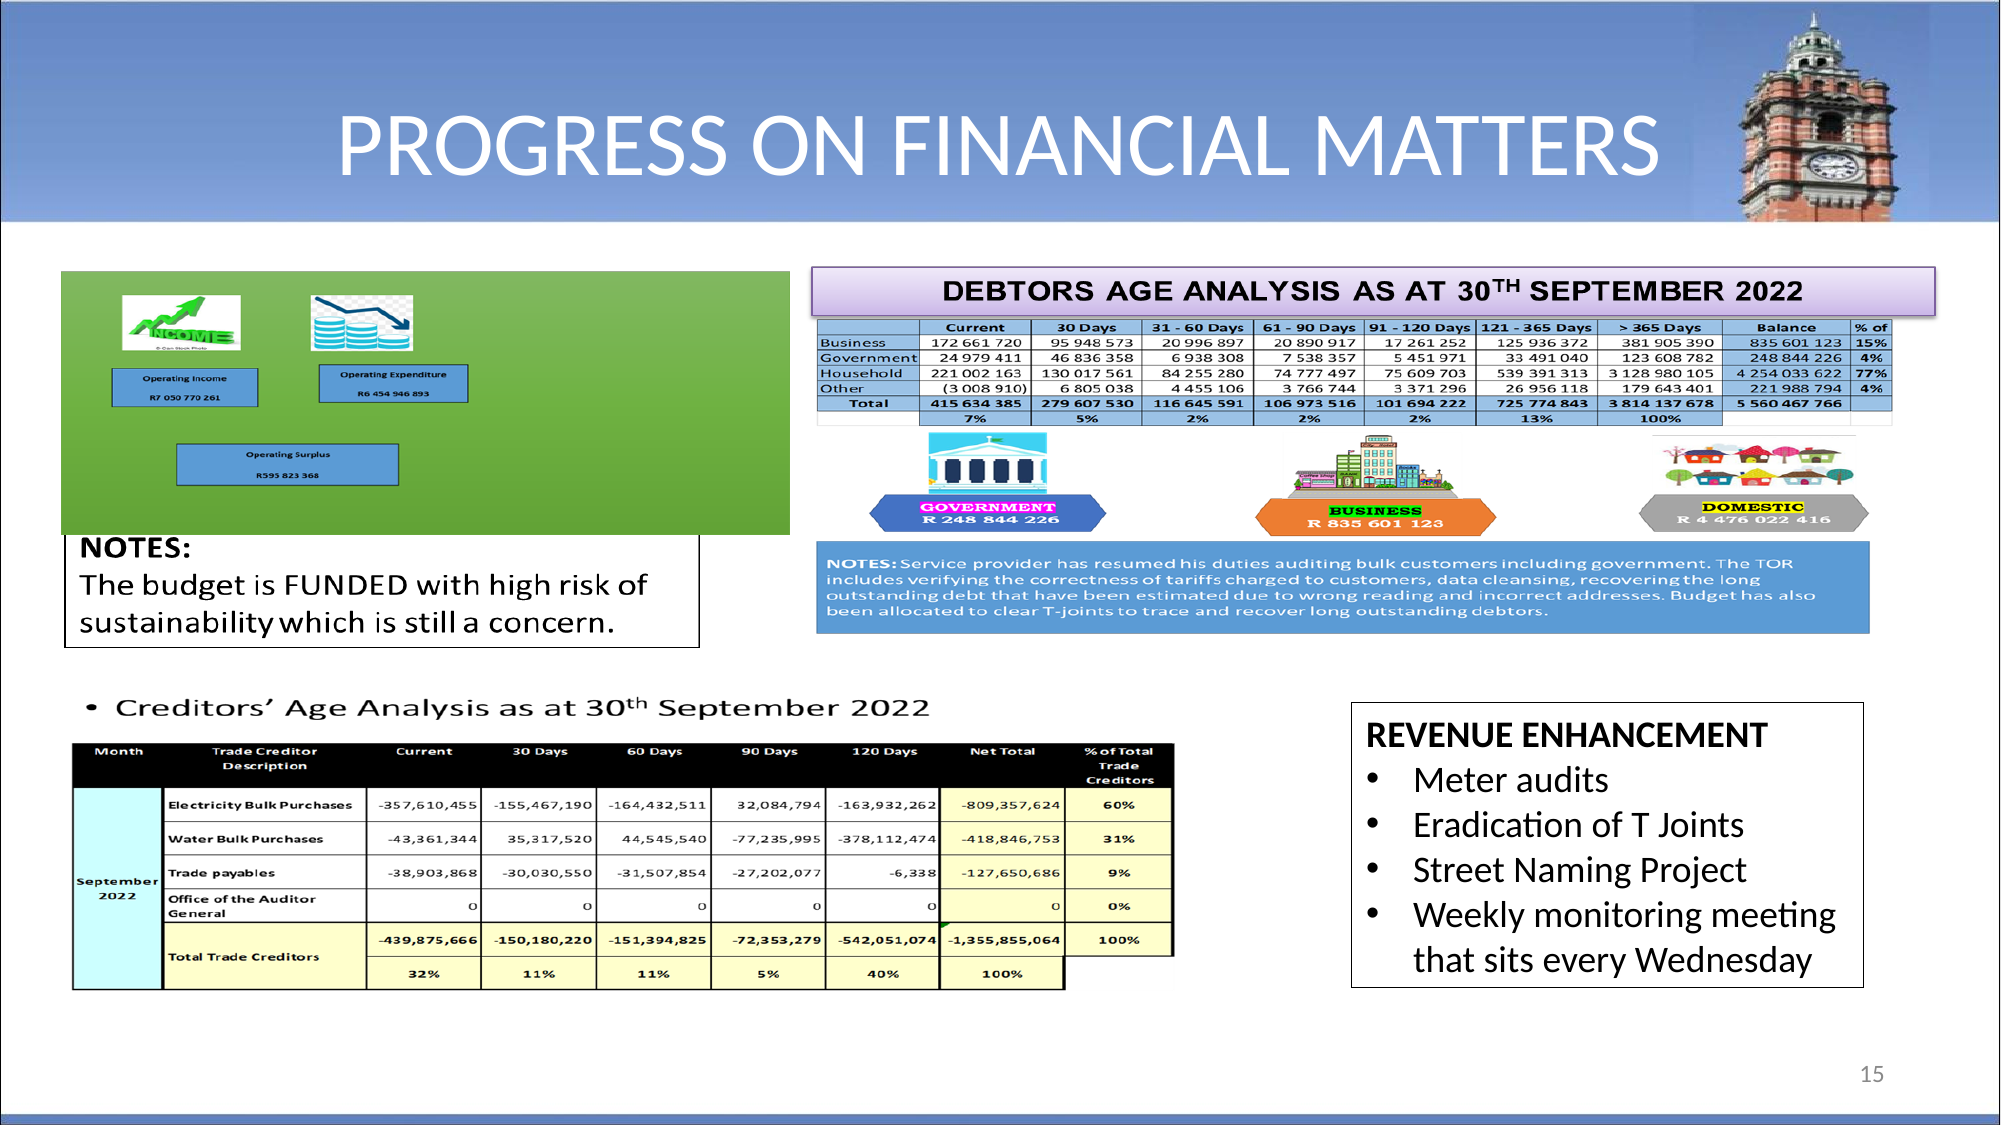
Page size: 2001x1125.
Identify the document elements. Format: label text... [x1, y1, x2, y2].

title PROGRESS ON FINANCIAL MATTERS [99, 45, 1900, 233]
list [56, 262, 1942, 1043]
slide_number 15 [1433, 1054, 1900, 1103]
picture [0, 0, 2001, 1125]
